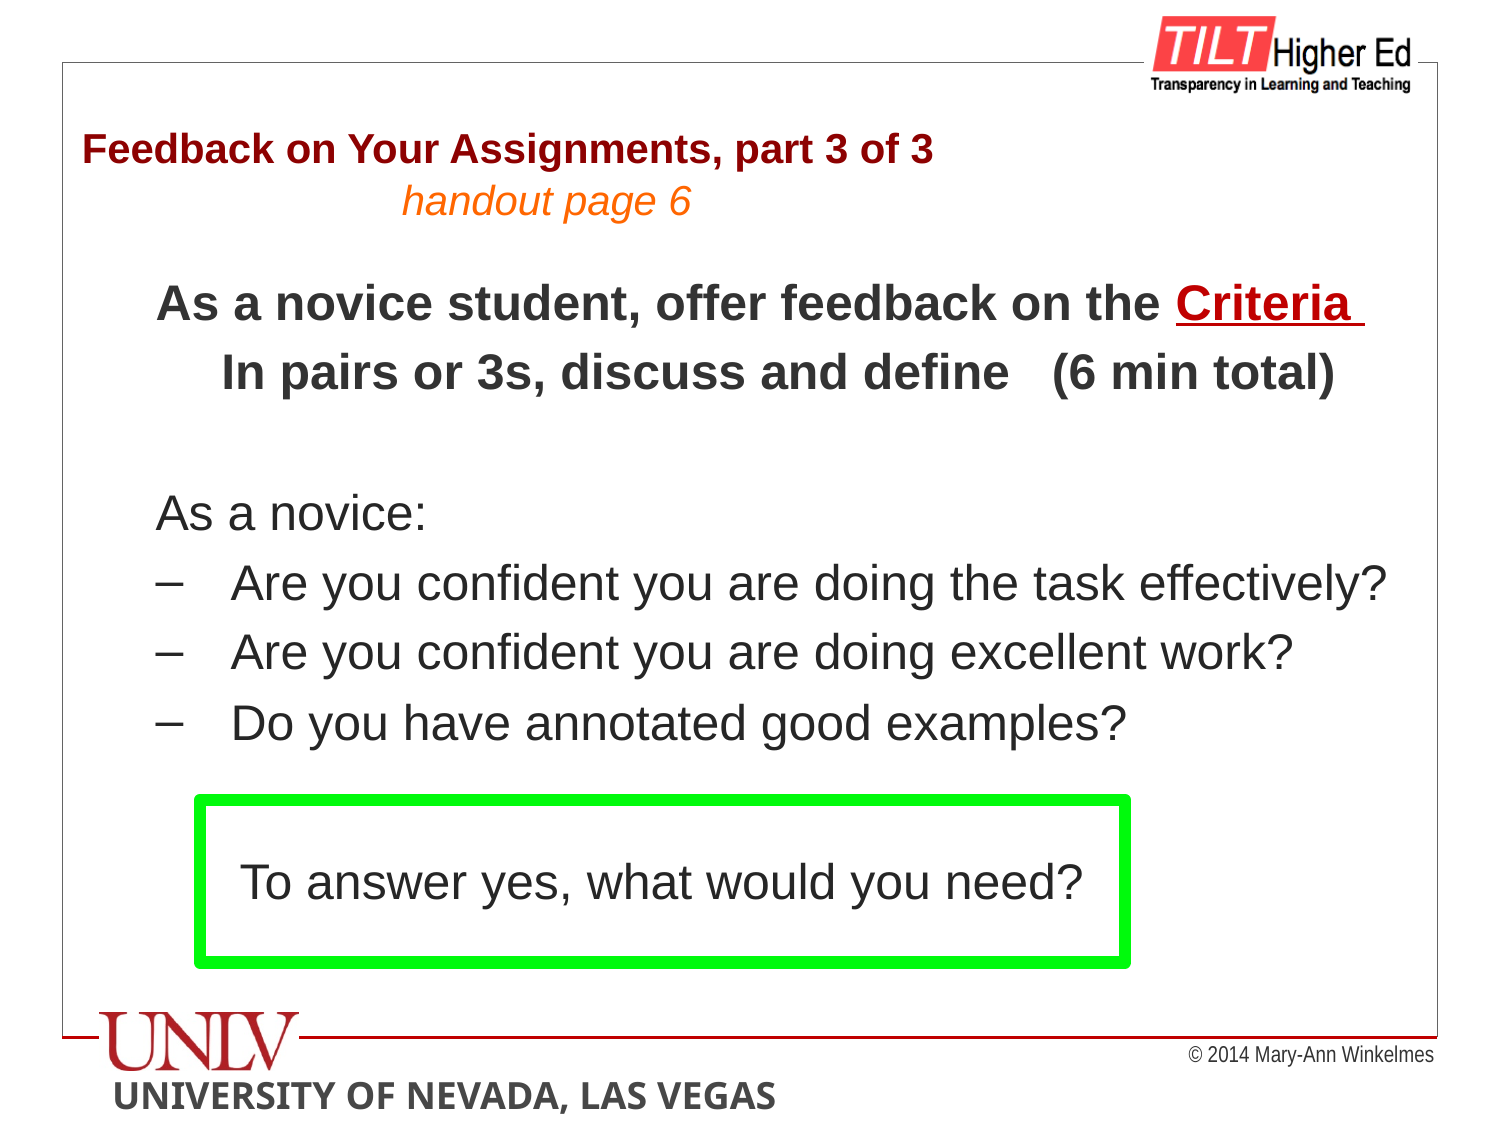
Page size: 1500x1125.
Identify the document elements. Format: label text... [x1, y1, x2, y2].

title Feedback on Your Assignments, part 3 of 3 handout page 6 [24, 45, 1425, 233]
text_box [198, 798, 1127, 965]
list As a novice student, offer feedback on the Criteria In pairs or 3s, discuss and define (6 min total) As a novice: Are you confident you are doing the task effectively? Are you confident you are doing excellent work? Do you have annotated good examples? To answer yes, what would you need? [75, 262, 1500, 963]
picture [1144, 8, 1418, 45]
picture [99, 1012, 299, 1071]
